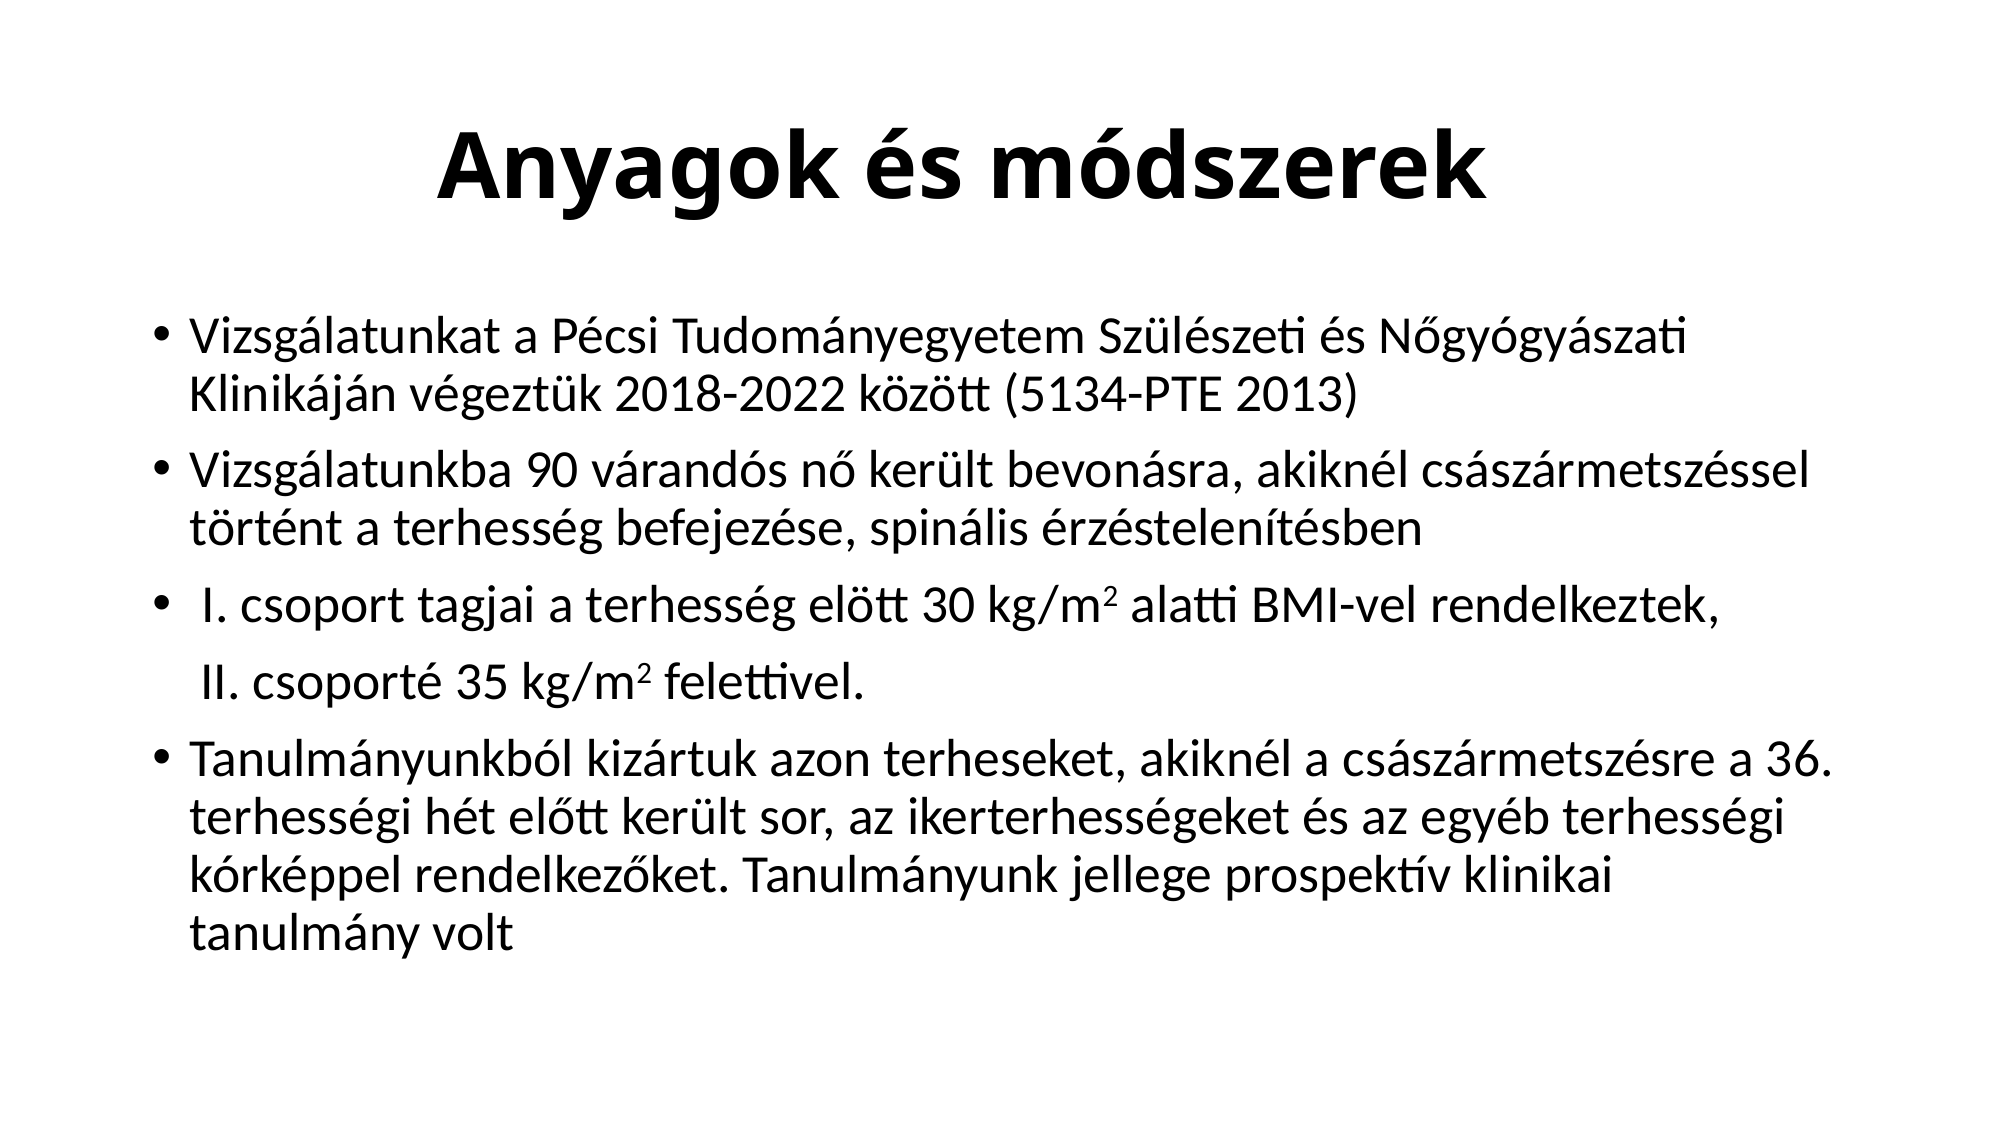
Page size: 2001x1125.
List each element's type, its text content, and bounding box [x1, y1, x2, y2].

list Vizsgálatunkat a Pécsi Tudományegyetem Szülészeti és Nőgyógyászati Klinikáján végeztük 2018-2022 között (5134-PTE 2013) Vizsgálatunkba 90 várandós nő került bevonásra, akiknél császármetszéssel történt a terhesség befejezése, spinális érzéstelenítésben I. csoport tagjai a terhesség elött 30 kg/m2 alatti BMI-vel rendelkeztek, II. csoporté 35 kg/m2 felettivel. Tanulmányunkból kizártuk azon terheseket, akiknél a császármetszésre a 36. terhességi hét előtt került sor, az ikerterhességeket és az egyéb terhességi kórképpel rendelkezőket. Tanulmányunk jellege prospektív klinikai tanulmány volt [137, 299, 1863, 1014]
title Anyagok és módszerek [137, 59, 1863, 278]
